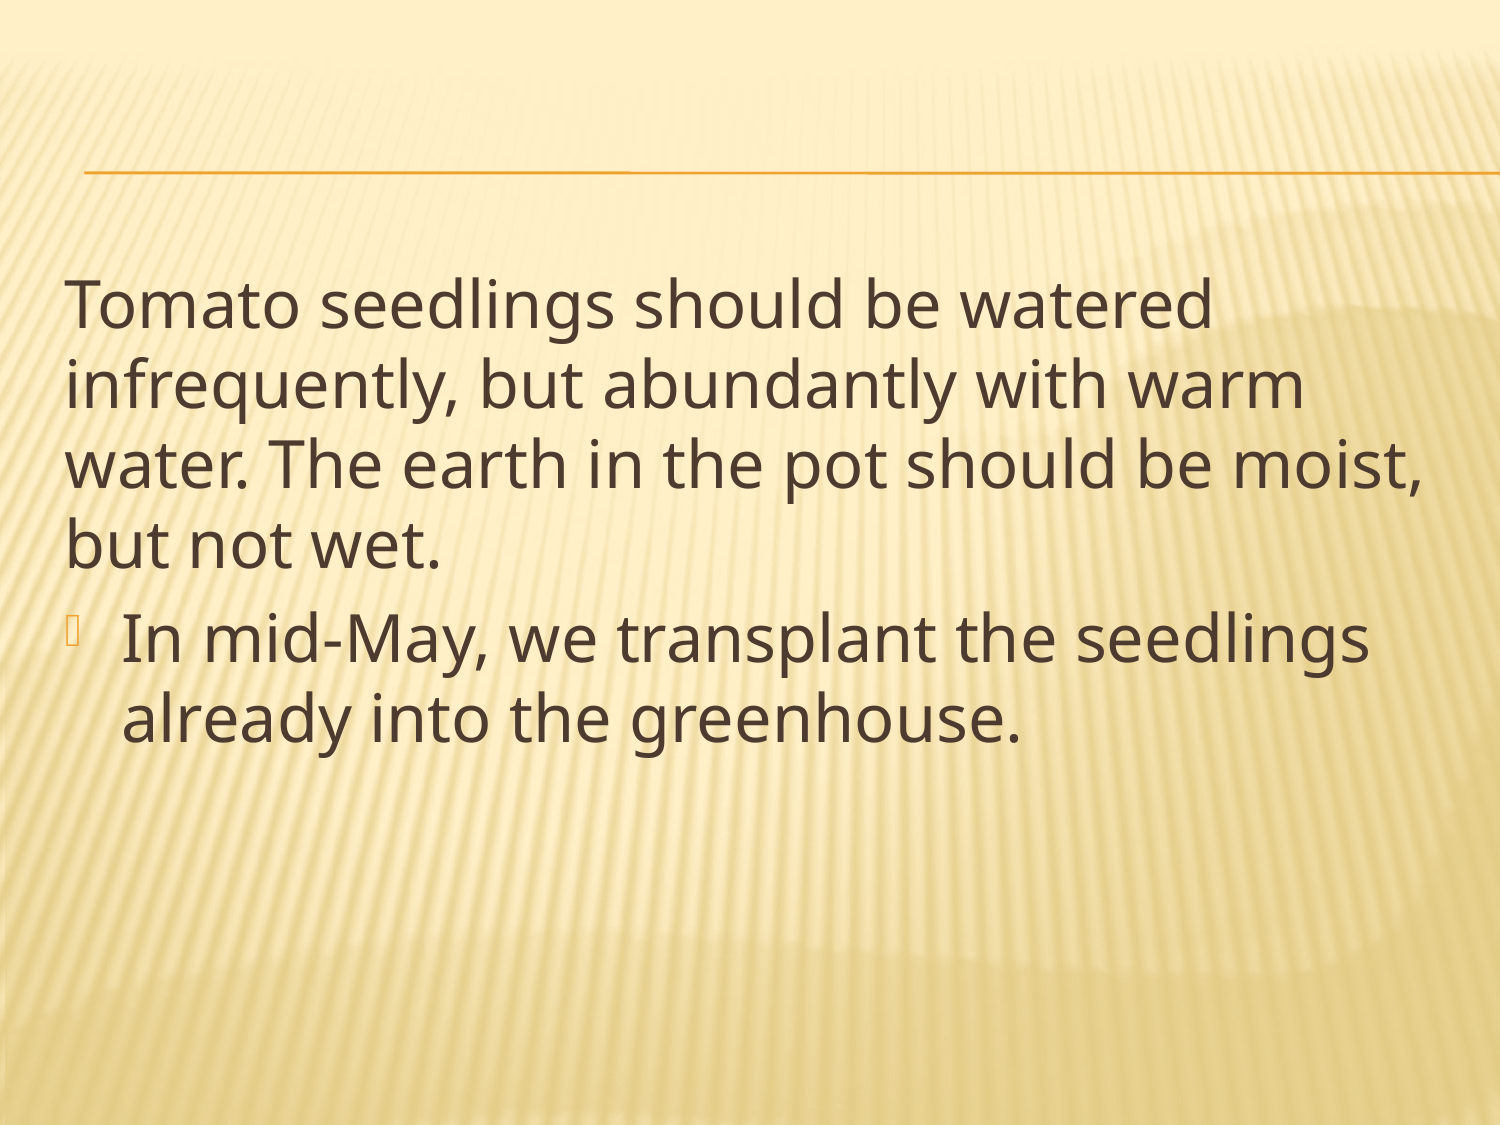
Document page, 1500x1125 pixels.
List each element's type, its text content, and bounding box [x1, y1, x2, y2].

list Tomato seedlings should be watered infrequently, but abundantly with warm water. The earth in the pot should be moist, but not wet. In mid-May, we transplant the seedlings already into the greenhouse. [50, 254, 1475, 998]
